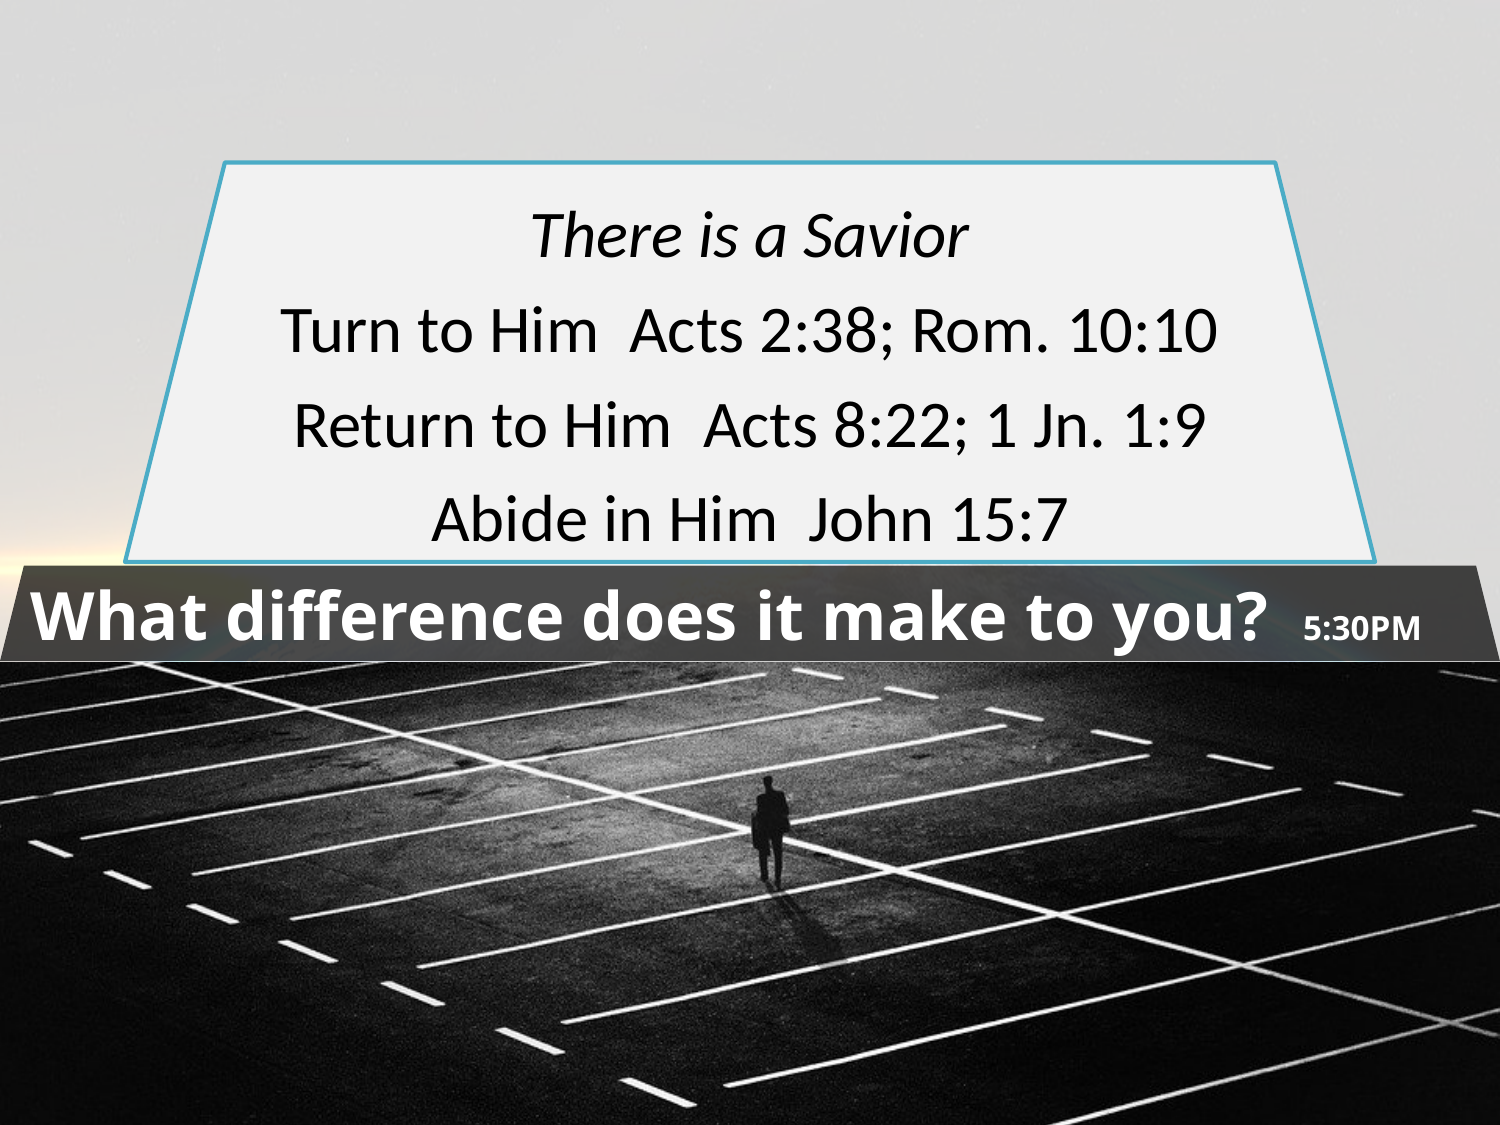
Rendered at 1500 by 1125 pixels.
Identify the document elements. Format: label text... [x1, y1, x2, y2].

text_box There is a Savior Turn to Him Acts 2:38; Rom. 10:10 Return to Him Acts 8:22; 1 Jn. 1:9 Abide in Him John 15:7 [122, 160, 1378, 565]
text_box What difference does it make to you? 5:30PM [0, 565, 1500, 661]
picture [0, 662, 1500, 1125]
